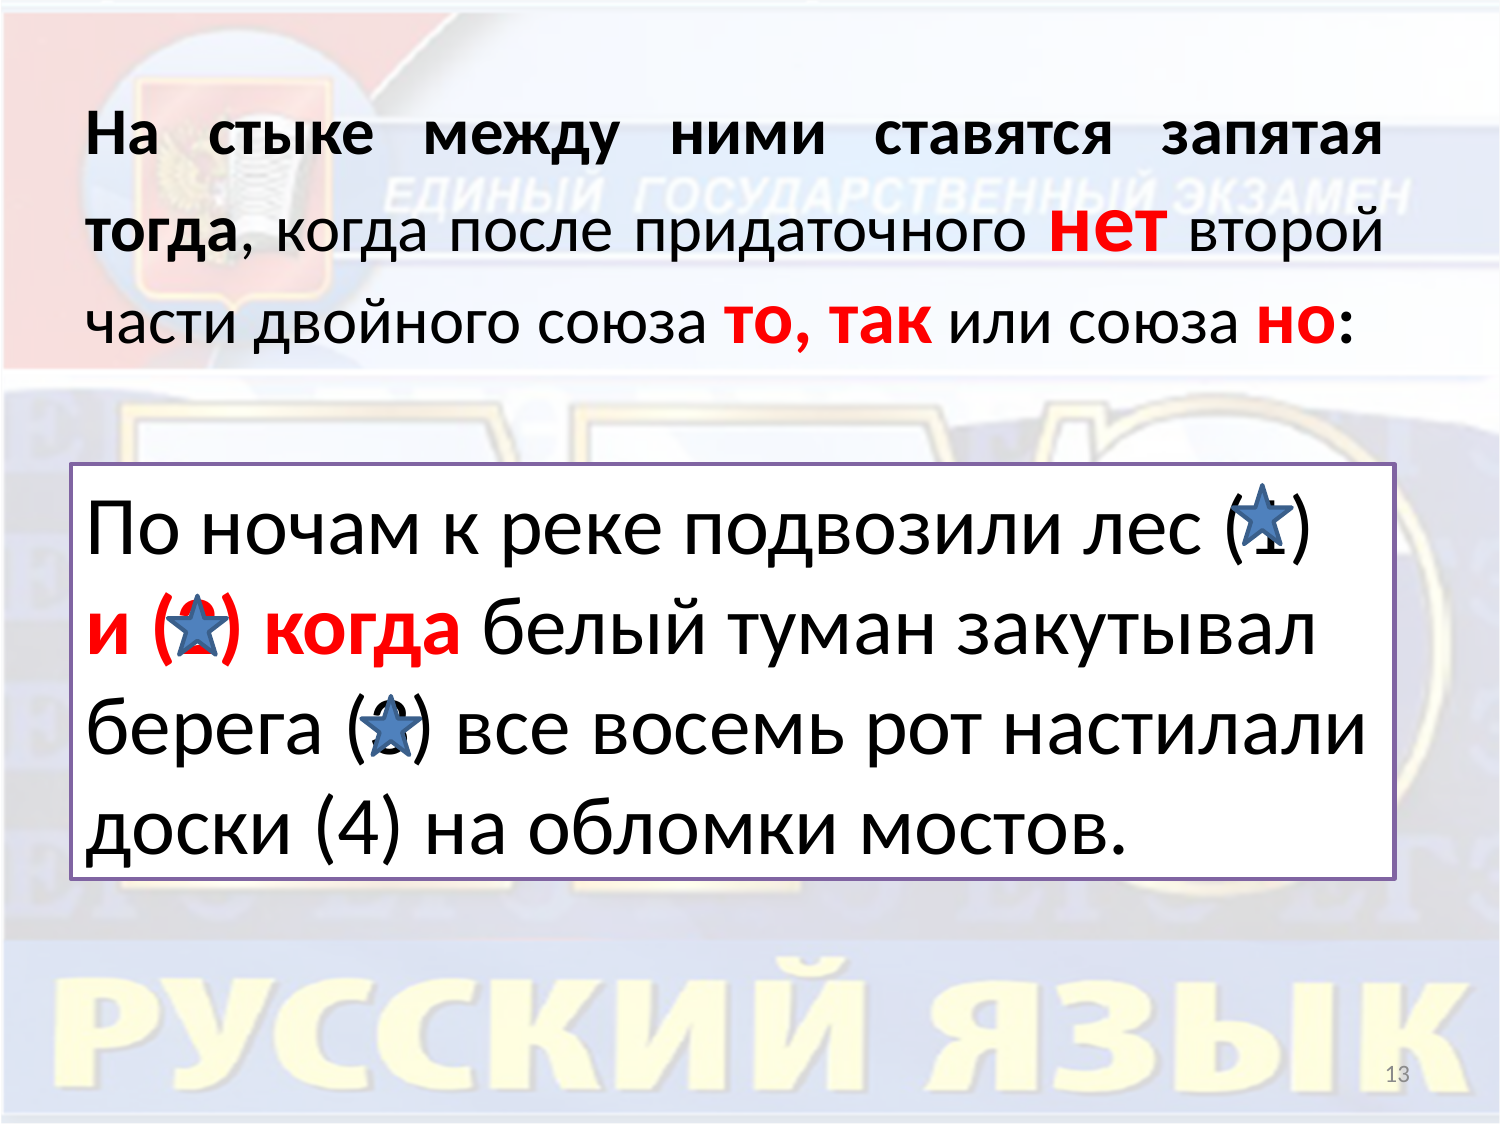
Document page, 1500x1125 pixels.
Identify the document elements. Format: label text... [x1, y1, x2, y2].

text_box [359, 693, 423, 757]
text_box [165, 593, 229, 657]
text_box На стыке между ними ставятся запятая тогда, когда после придаточного нет второй части двойного союза то, так или союза но: [70, 80, 1401, 366]
text_box [1230, 482, 1294, 546]
slide_number 13 [1074, 1042, 1425, 1103]
text_box По ночам к реке подвозили лес (1) и (2) когда белый туман закутывал берега (3) все восемь рот настилали доски (4) на обломки мостов. [69, 462, 1397, 881]
